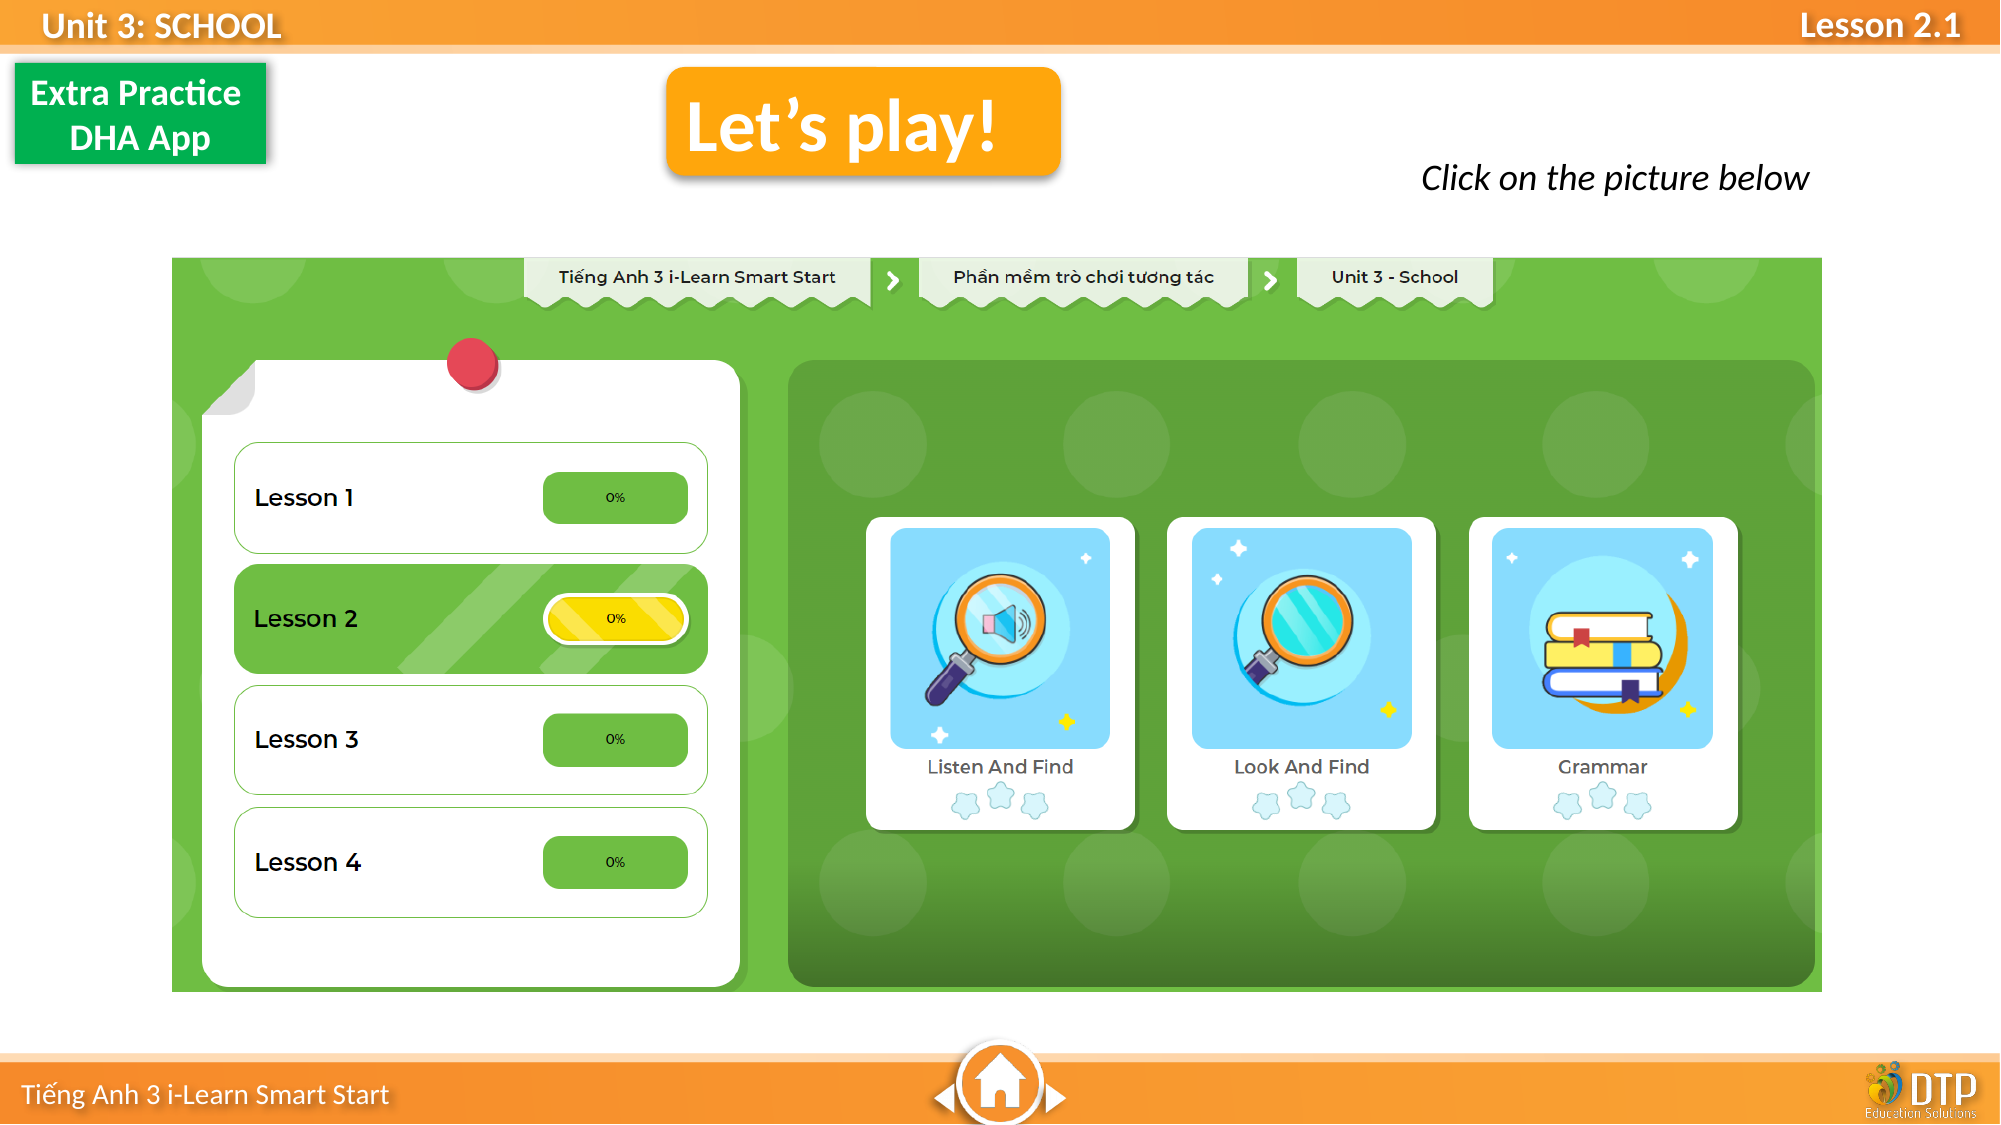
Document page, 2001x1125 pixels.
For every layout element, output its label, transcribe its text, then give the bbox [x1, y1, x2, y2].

picture [0, 0, 2000, 1125]
text_box Extra Practice DHA App [13, 61, 268, 166]
text_box Click on the picture below [1406, 145, 1904, 206]
text_box Let’s play! [664, 64, 1063, 178]
